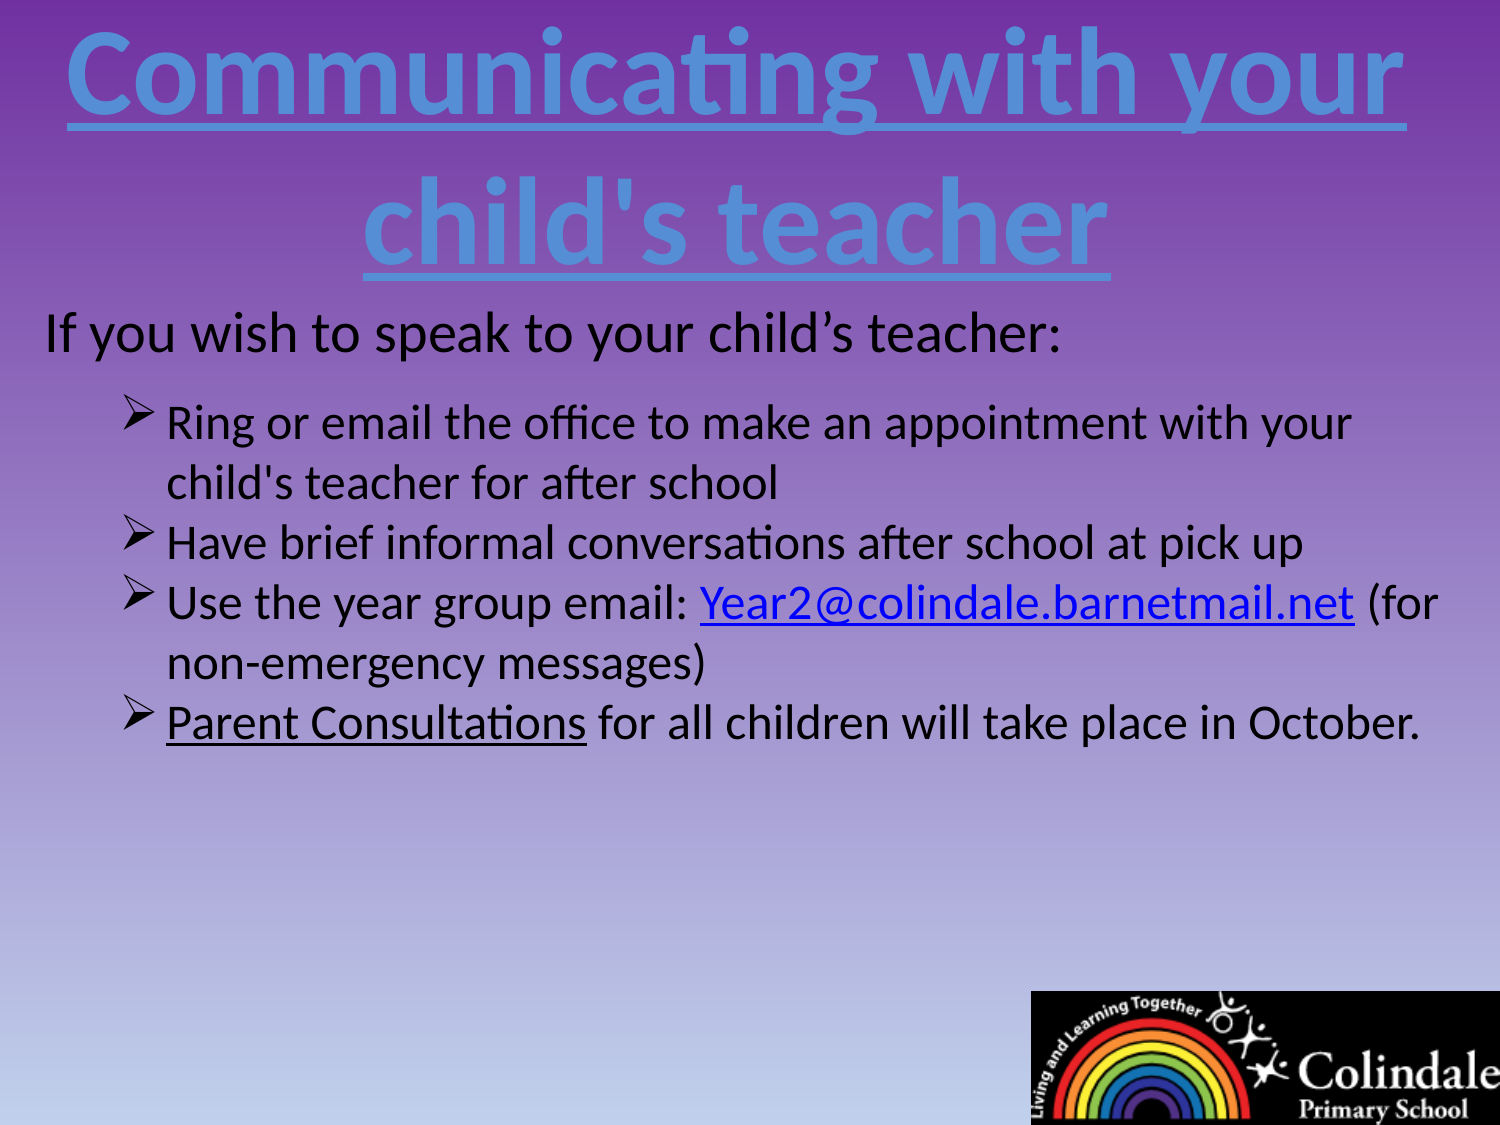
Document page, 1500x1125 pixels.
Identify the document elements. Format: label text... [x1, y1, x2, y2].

picture [1030, 991, 1500, 1125]
title Communicating with your child's teacher [12, 0, 1462, 298]
list If you wish to speak to your child’s teacher: Ring or email the office to make an appointment with your child's teacher for after school Have brief informal conversations after school at pick up Use the year group email: Year2@colindale.barnetmail.net (for non-emergency messages) Parent Consultations for all children will take place in October. [29, 286, 1471, 1094]
